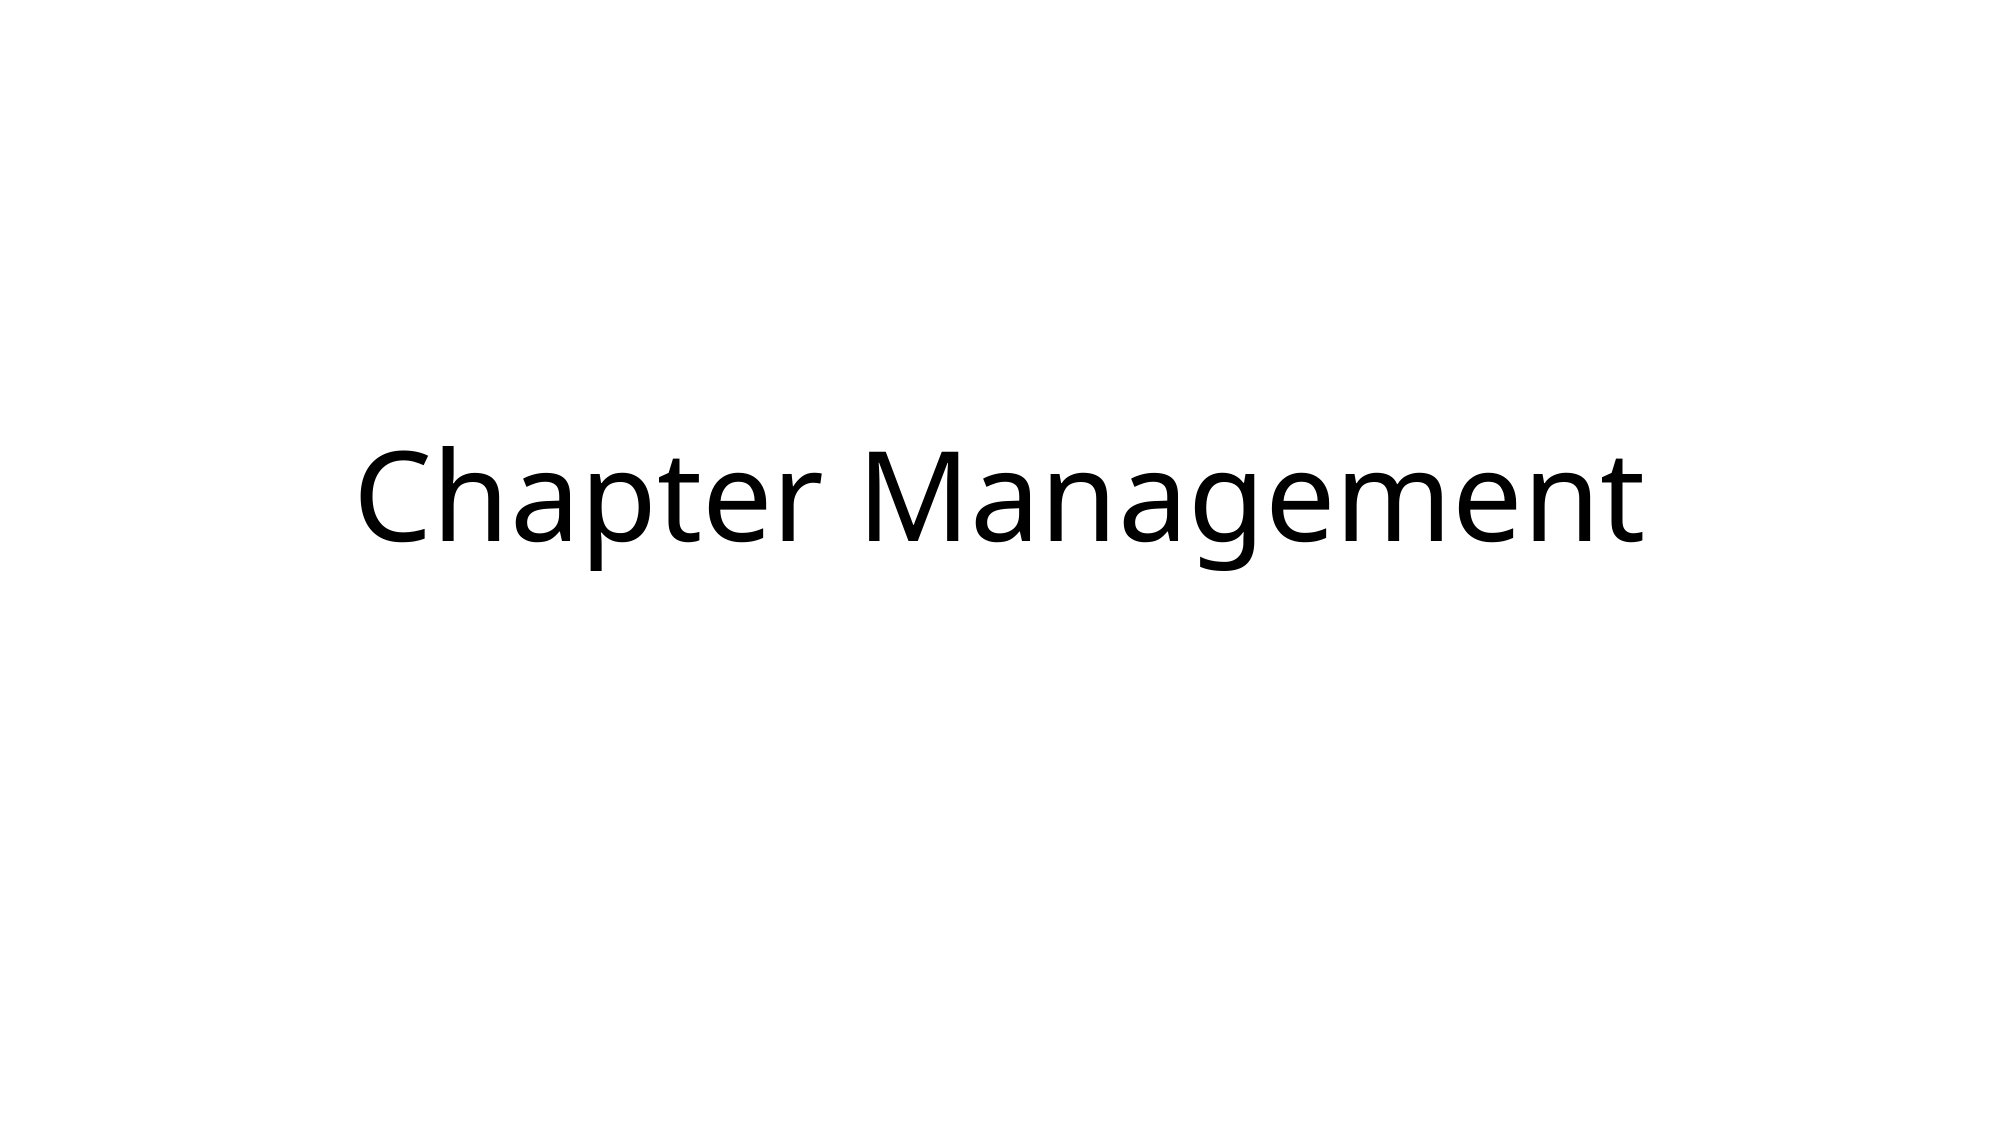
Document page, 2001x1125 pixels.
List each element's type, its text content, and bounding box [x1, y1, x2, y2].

title Chapter Management [249, 184, 1750, 576]
